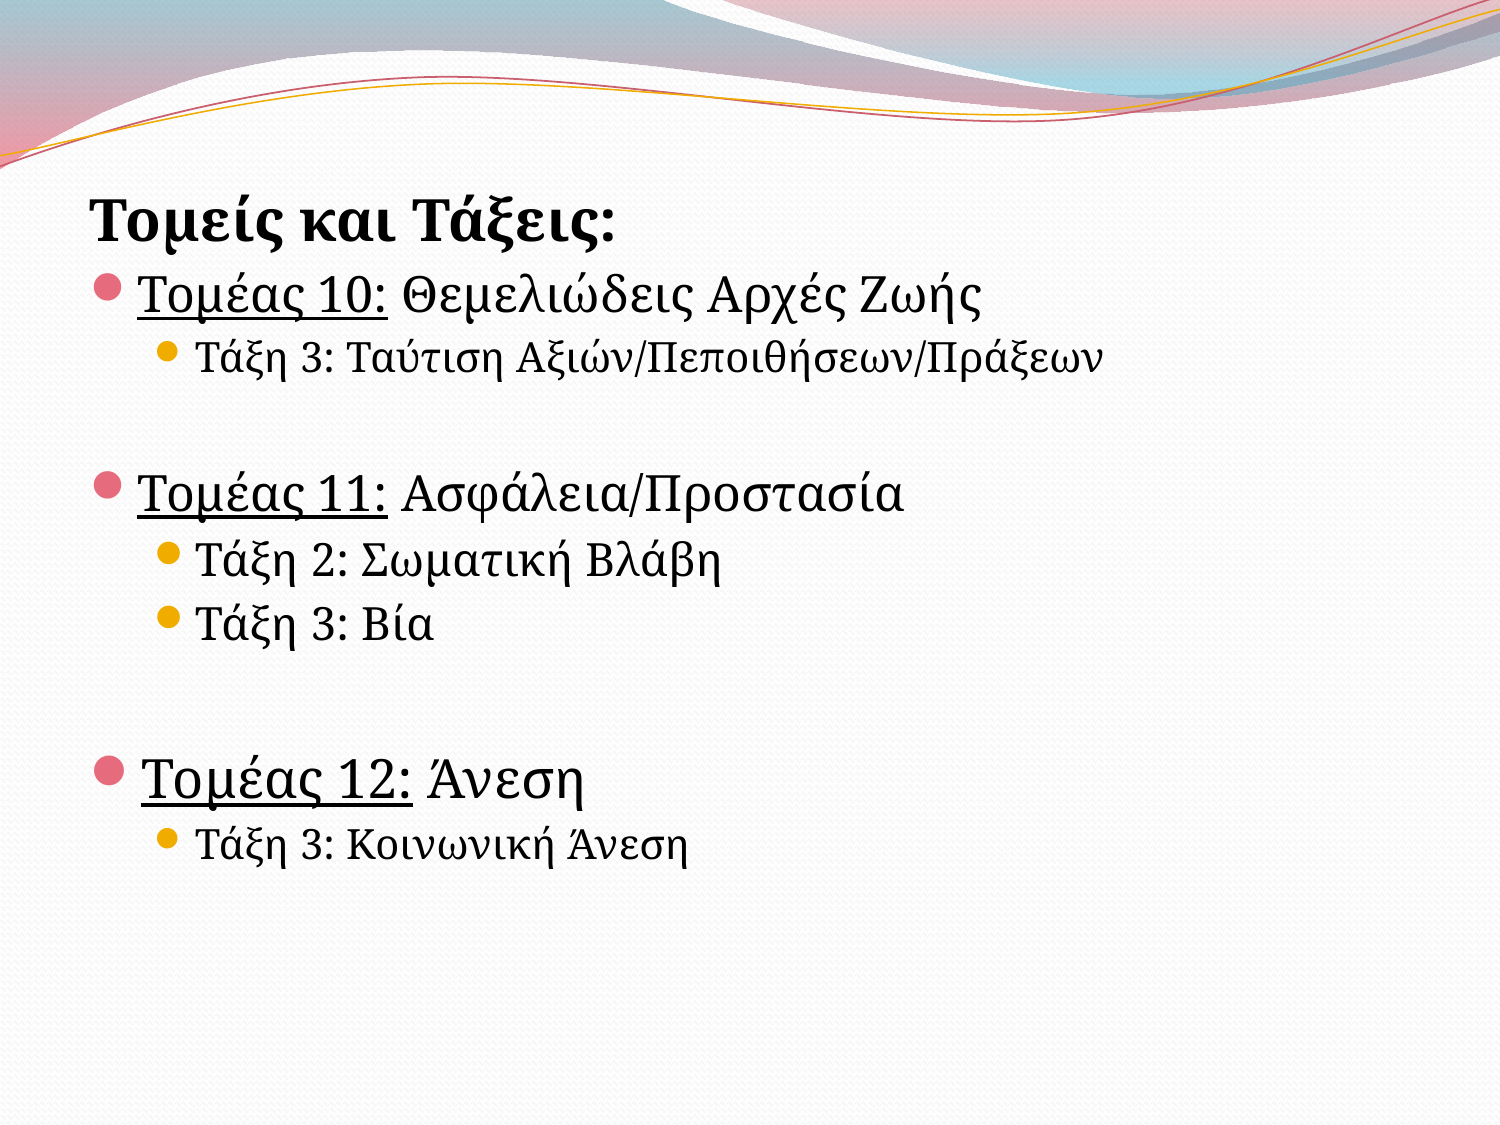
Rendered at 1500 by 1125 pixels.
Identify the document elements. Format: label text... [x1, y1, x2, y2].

list Τομείς και Τάξεις: Τομέας 10: Θεμελιώδεις Αρχές Ζωής Τάξη 3: Ταύτιση Αξιών/Πεποιθήσεων/Πράξεων Τομέας 11: Ασφάλεια/Προστασία Τάξη 2: Σωματική Βλάβη Τάξη 3: Βία Τομέας 12: Άνεση Τάξη 3: Κοινωνική Άνεση [75, 140, 1425, 1038]
